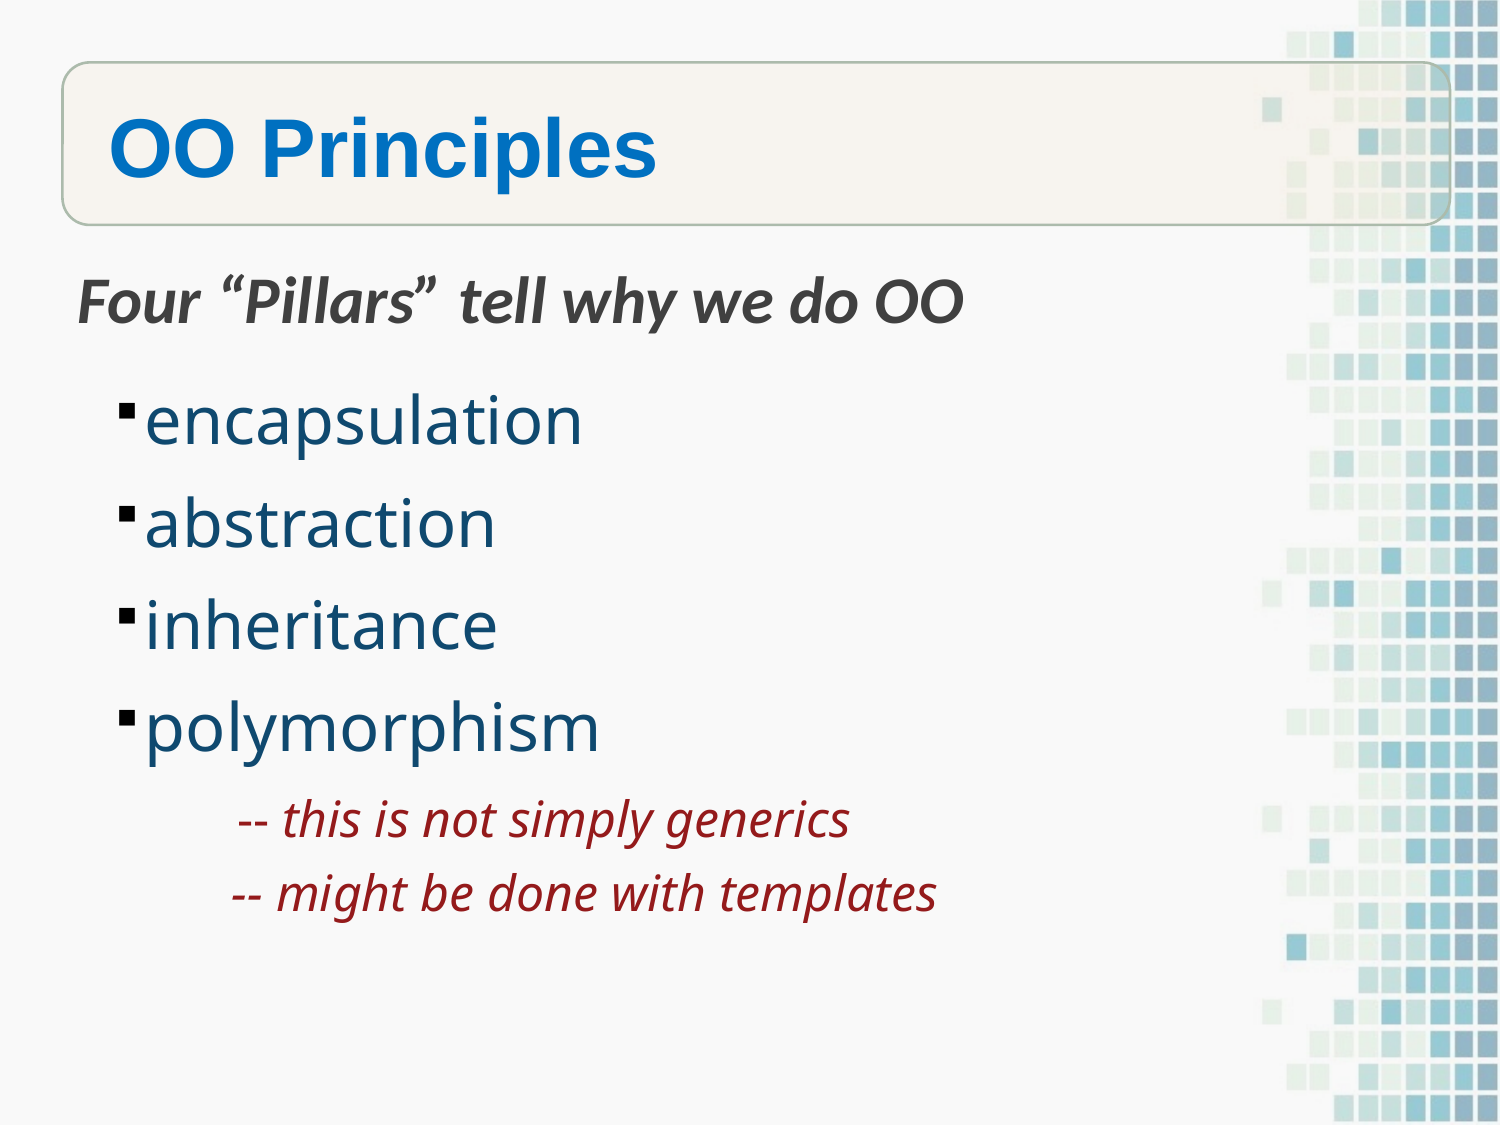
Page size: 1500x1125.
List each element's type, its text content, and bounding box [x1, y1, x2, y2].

text_box OO Principles [62, 62, 1450, 225]
list encapsulation abstraction inheritance polymorphism -- this is not simply generics -- might be done with templates [99, 345, 1463, 938]
picture [0, 0, 1500, 1125]
text_box Four “Pillars” tell why we do OO [62, 230, 1438, 346]
